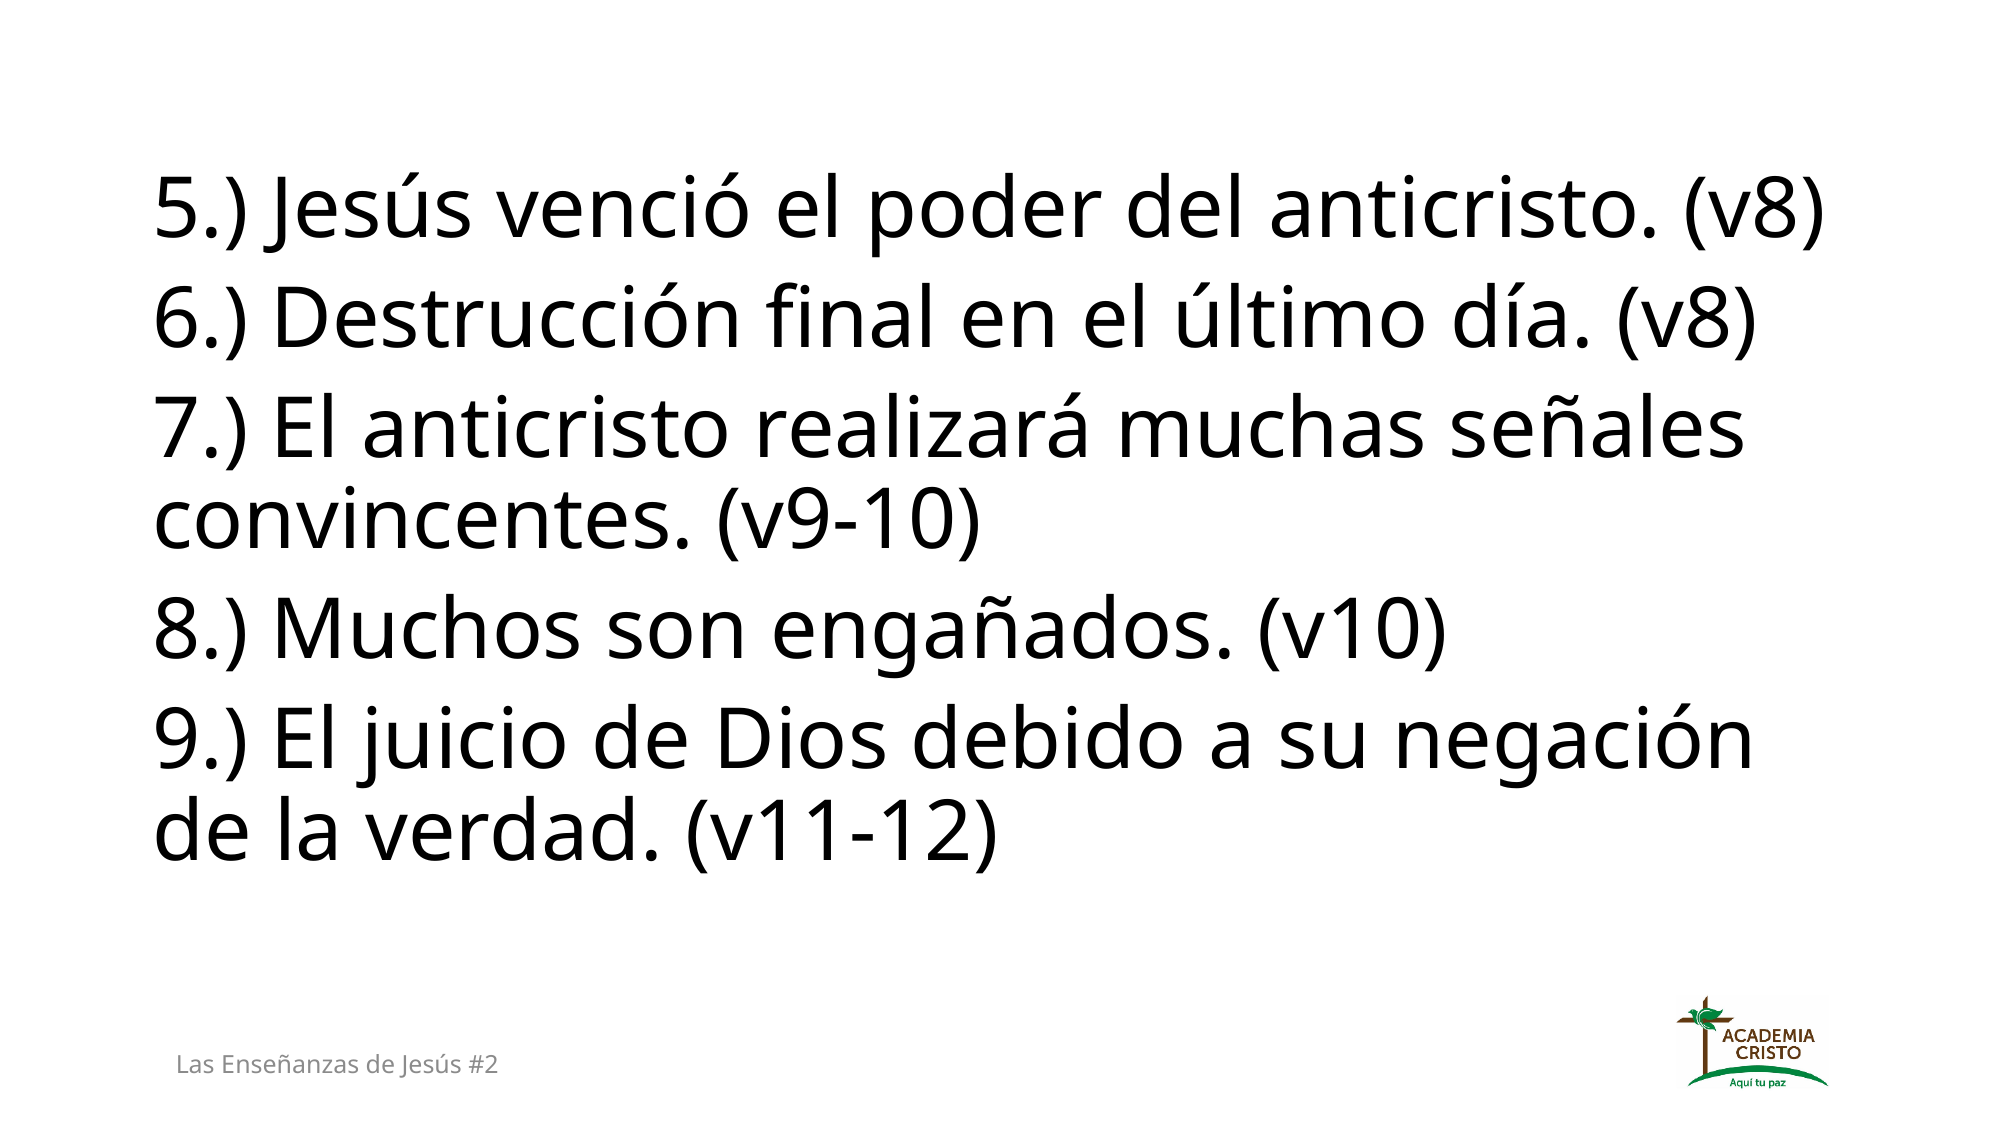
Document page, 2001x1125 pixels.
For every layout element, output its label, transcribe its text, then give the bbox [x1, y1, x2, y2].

picture [1667, 1014, 1839, 1103]
list 5.) Jesús venció el poder del anticristo. (v8) 6.) Destrucción final en el último día. (v8) 7.) El anticristo realizará muchas señales convincentes. (v9-10) 8.) Muchos son engañados. (v10) 9.) El juicio de Dios debido a su negación de la verdad. (v11-12) [137, 156, 1863, 1014]
footer Las Enseñanzas de Jesús #2 [0, 1035, 675, 1096]
